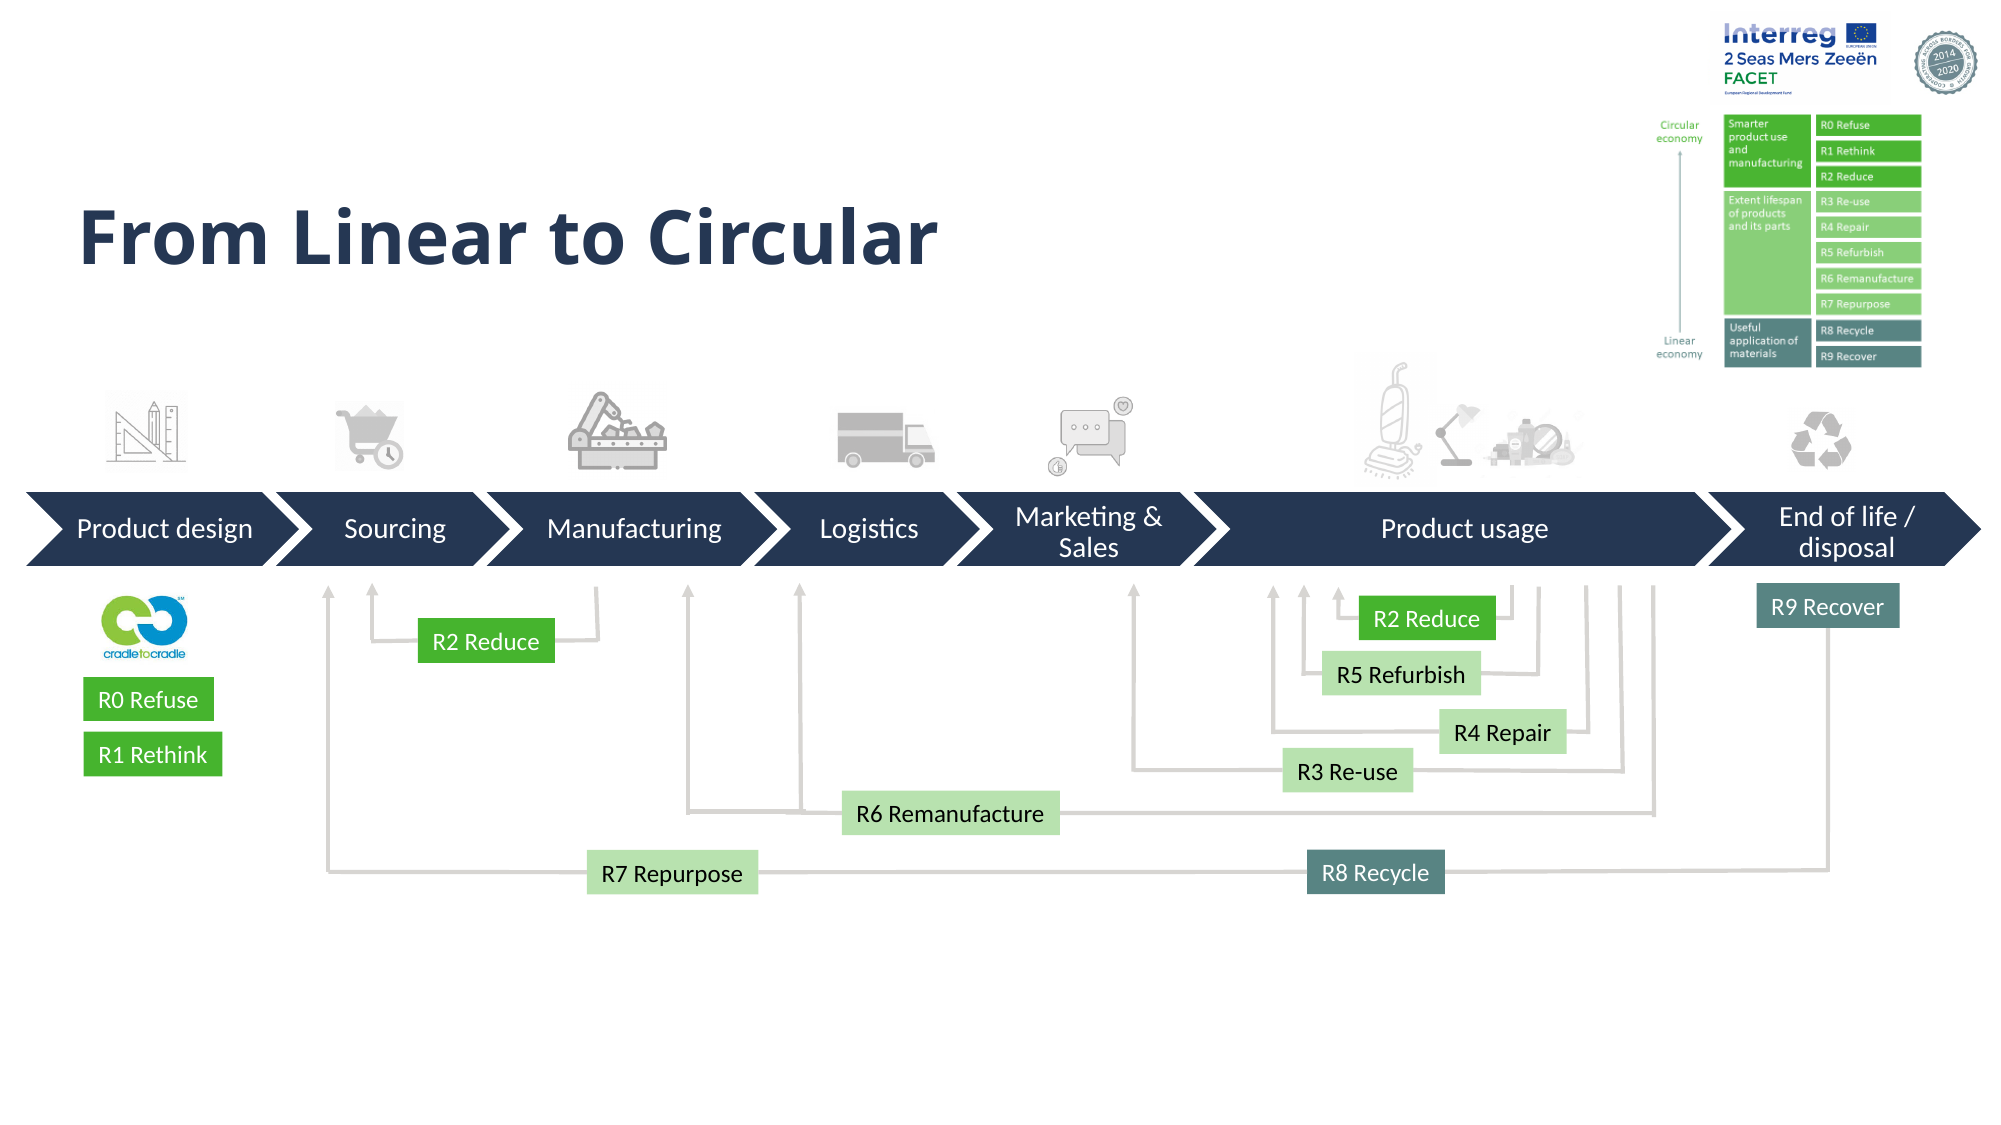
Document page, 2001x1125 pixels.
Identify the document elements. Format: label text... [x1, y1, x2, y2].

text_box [1619, 585, 1623, 770]
text_box R7 Repurpose [586, 849, 759, 895]
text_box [595, 586, 599, 642]
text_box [22, 490, 1984, 568]
picture [105, 390, 188, 473]
picture [568, 381, 667, 480]
picture [827, 406, 942, 474]
text_box R4 Repair [1439, 709, 1567, 754]
picture [1354, 352, 1587, 487]
picture [1040, 386, 1140, 486]
text_box R9 Recover [1756, 583, 1900, 628]
text_box R8 Recycle [1307, 849, 1445, 895]
text_box R0 Refuse [83, 677, 214, 721]
picture [335, 401, 404, 471]
text_box R6 Remanufacture [841, 790, 1060, 836]
picture [69, 577, 220, 677]
text_box R2 Reduce [1358, 595, 1496, 641]
text_box R2 Reduce [417, 618, 555, 663]
text_box R3 Re-use [1282, 747, 1414, 793]
title From Linear to Circular [62, 131, 1644, 349]
picture [1787, 407, 1856, 472]
text_box R1 Rethink [83, 731, 223, 777]
text_box R5 Refurbish [1322, 650, 1482, 696]
picture [1644, 11, 2000, 375]
